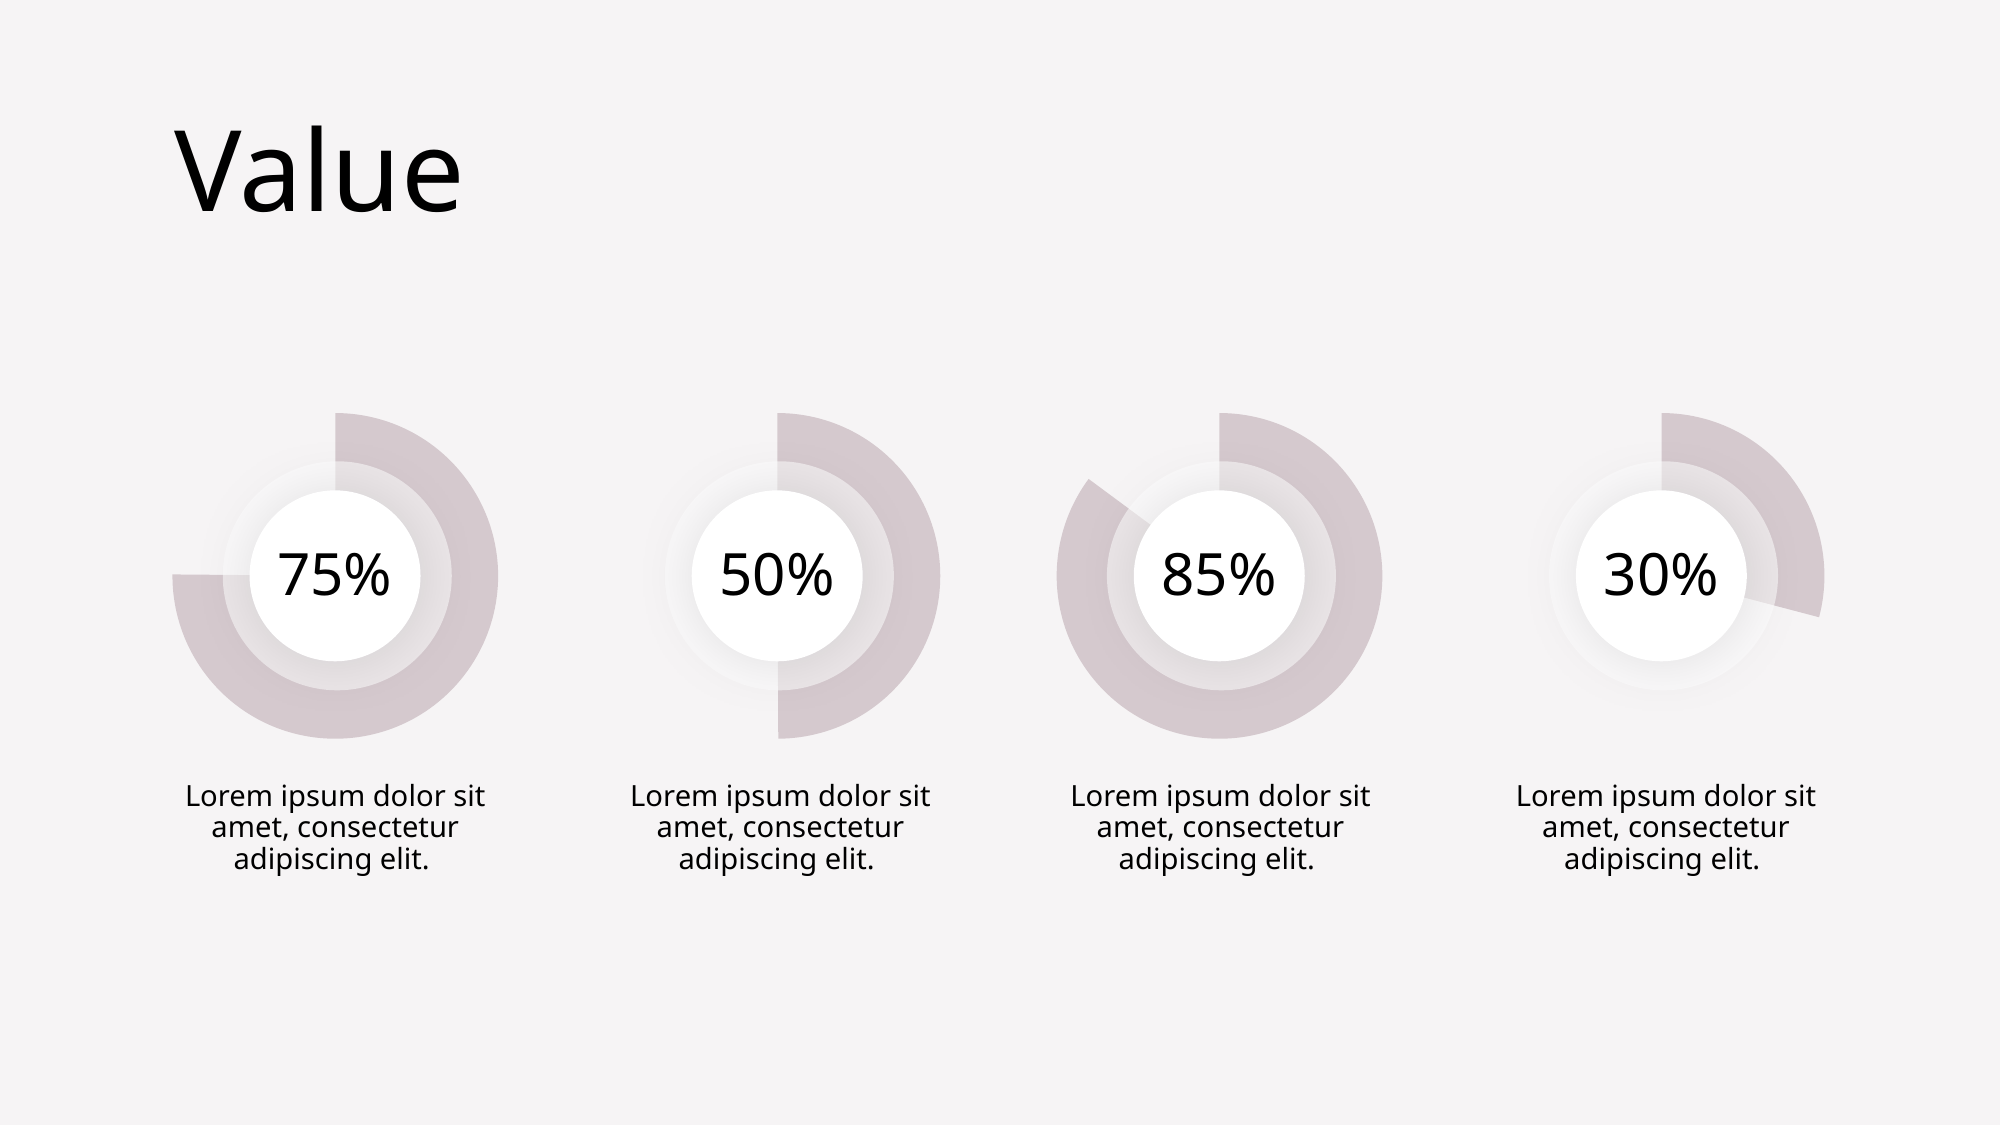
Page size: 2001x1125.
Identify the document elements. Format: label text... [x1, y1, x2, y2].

text_box 75% [248, 489, 422, 663]
text_box [1056, 412, 1383, 740]
text_box [663, 460, 895, 692]
text_box [776, 412, 941, 740]
text_box [221, 460, 453, 692]
text_box [1661, 412, 1825, 618]
text_box [171, 412, 499, 740]
text_box [1105, 460, 1337, 692]
list Lorem ipsum dolor sit amet, consectetur adipiscing elit. [1048, 773, 1393, 953]
list Lorem ipsum dolor sit amet, consectetur adipiscing elit. [608, 773, 953, 953]
text_box 50% [690, 489, 864, 663]
list Lorem ipsum dolor sit amet, consectetur adipiscing elit. [163, 773, 508, 953]
list Lorem ipsum dolor sit amet, consectetur adipiscing elit. [1493, 773, 1839, 953]
text_box 85% [1132, 489, 1306, 663]
text_box [1547, 460, 1780, 692]
title Value [159, 107, 1828, 319]
text_box 30% [1574, 489, 1748, 663]
